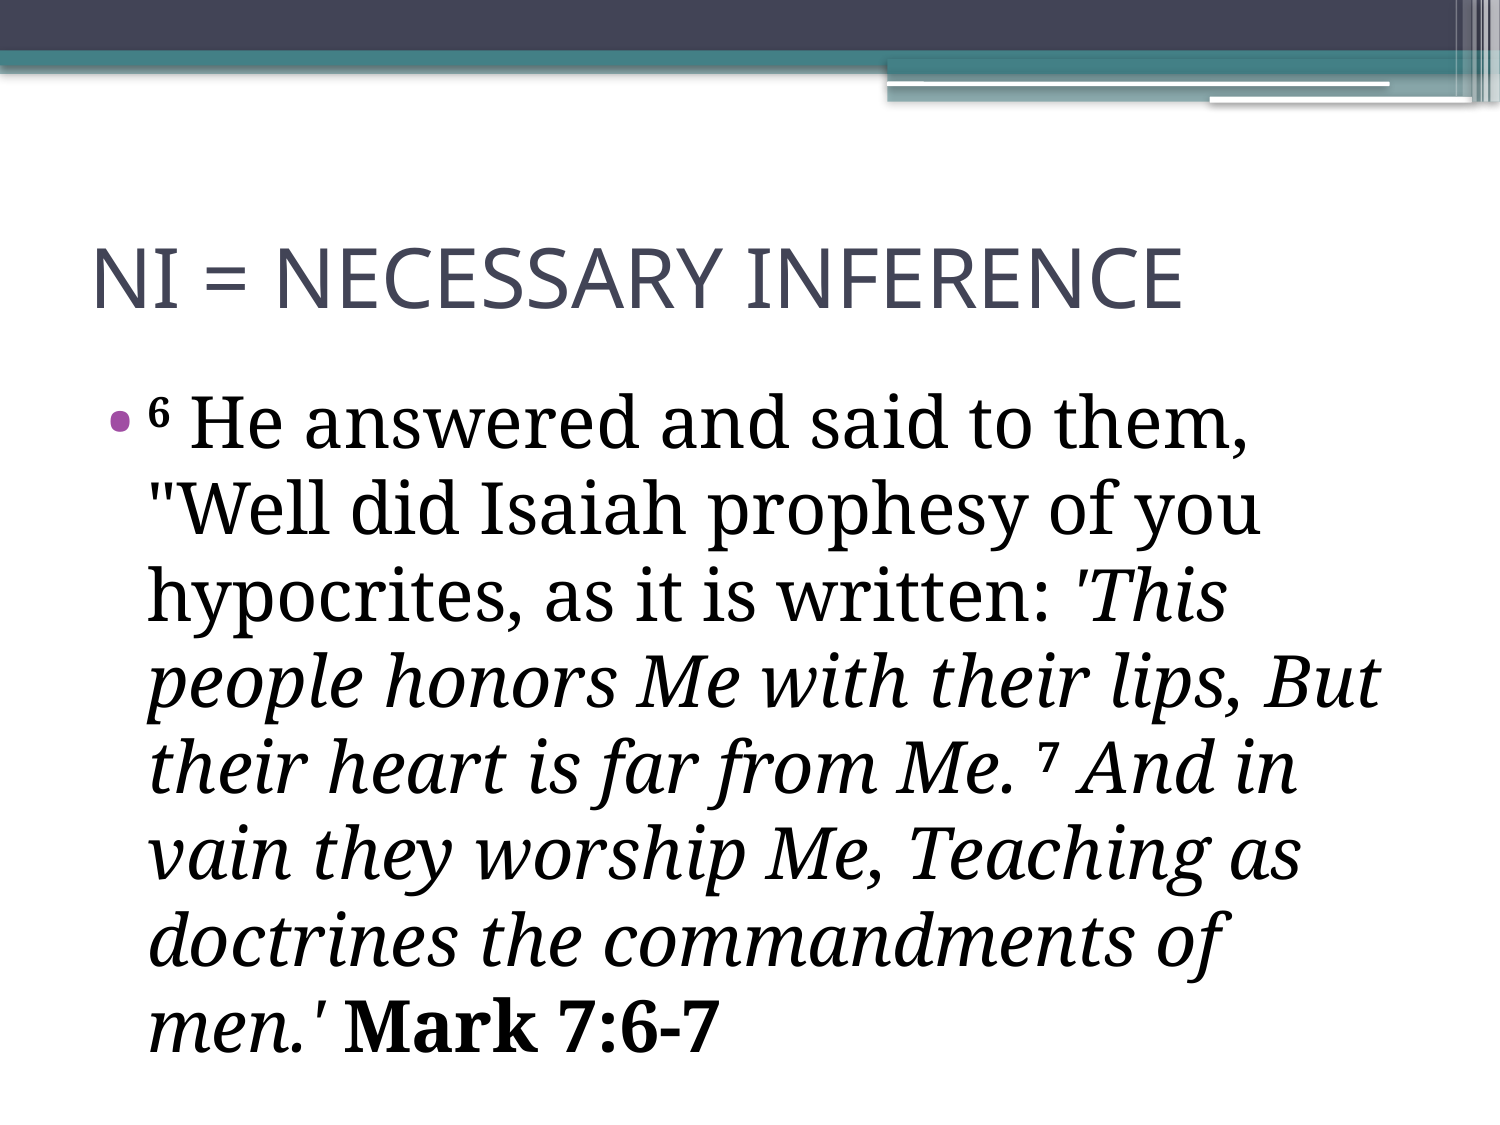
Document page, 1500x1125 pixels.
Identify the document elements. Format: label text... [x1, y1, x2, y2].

list 6 He answered and said to them, "Well did Isaiah prophesy of you hypocrites, as it is written: 'This people honors Me with their lips, But their heart is far from Me. 7 And in vain they worship Me, Teaching as doctrines the commandments of men.' Mark 7:6-7 [75, 368, 1425, 1079]
title NI = NECESSARY INFERENCE [75, 187, 1425, 363]
